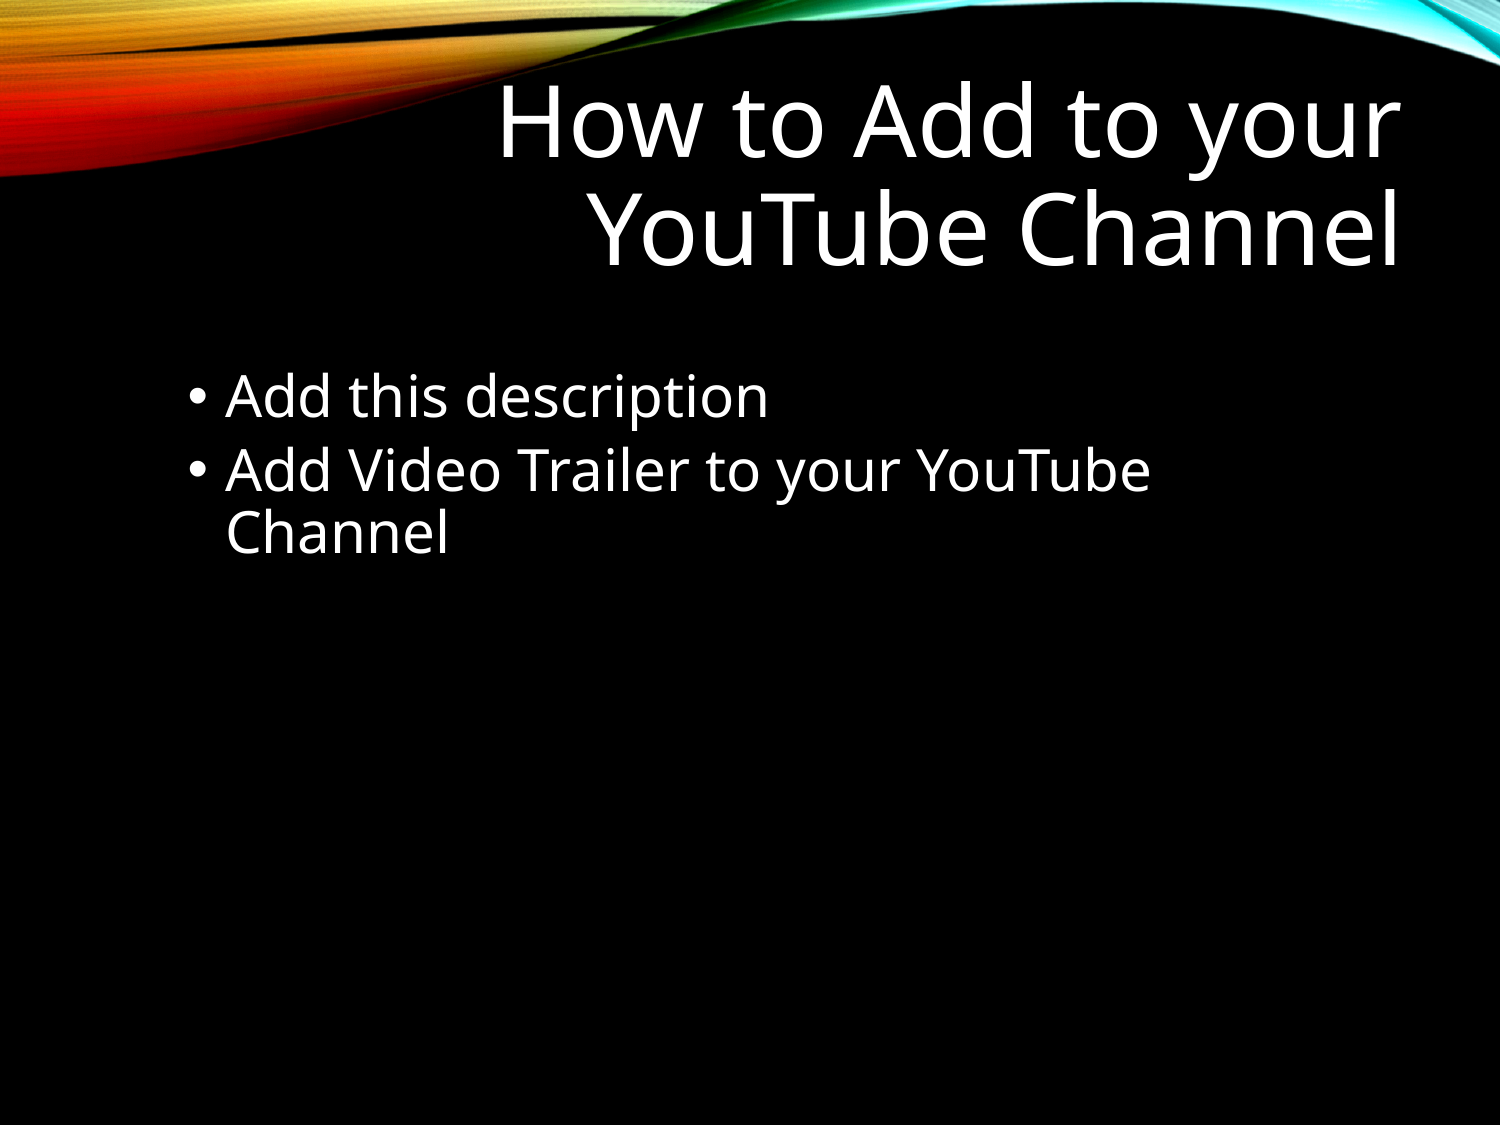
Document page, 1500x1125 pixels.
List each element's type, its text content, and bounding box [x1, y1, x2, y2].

title How to Add to your YouTube Channel [296, 72, 1419, 286]
picture [0, 0, 1500, 178]
list Add this description Add Video Trailer to your YouTube Channel [97, 360, 1403, 1028]
